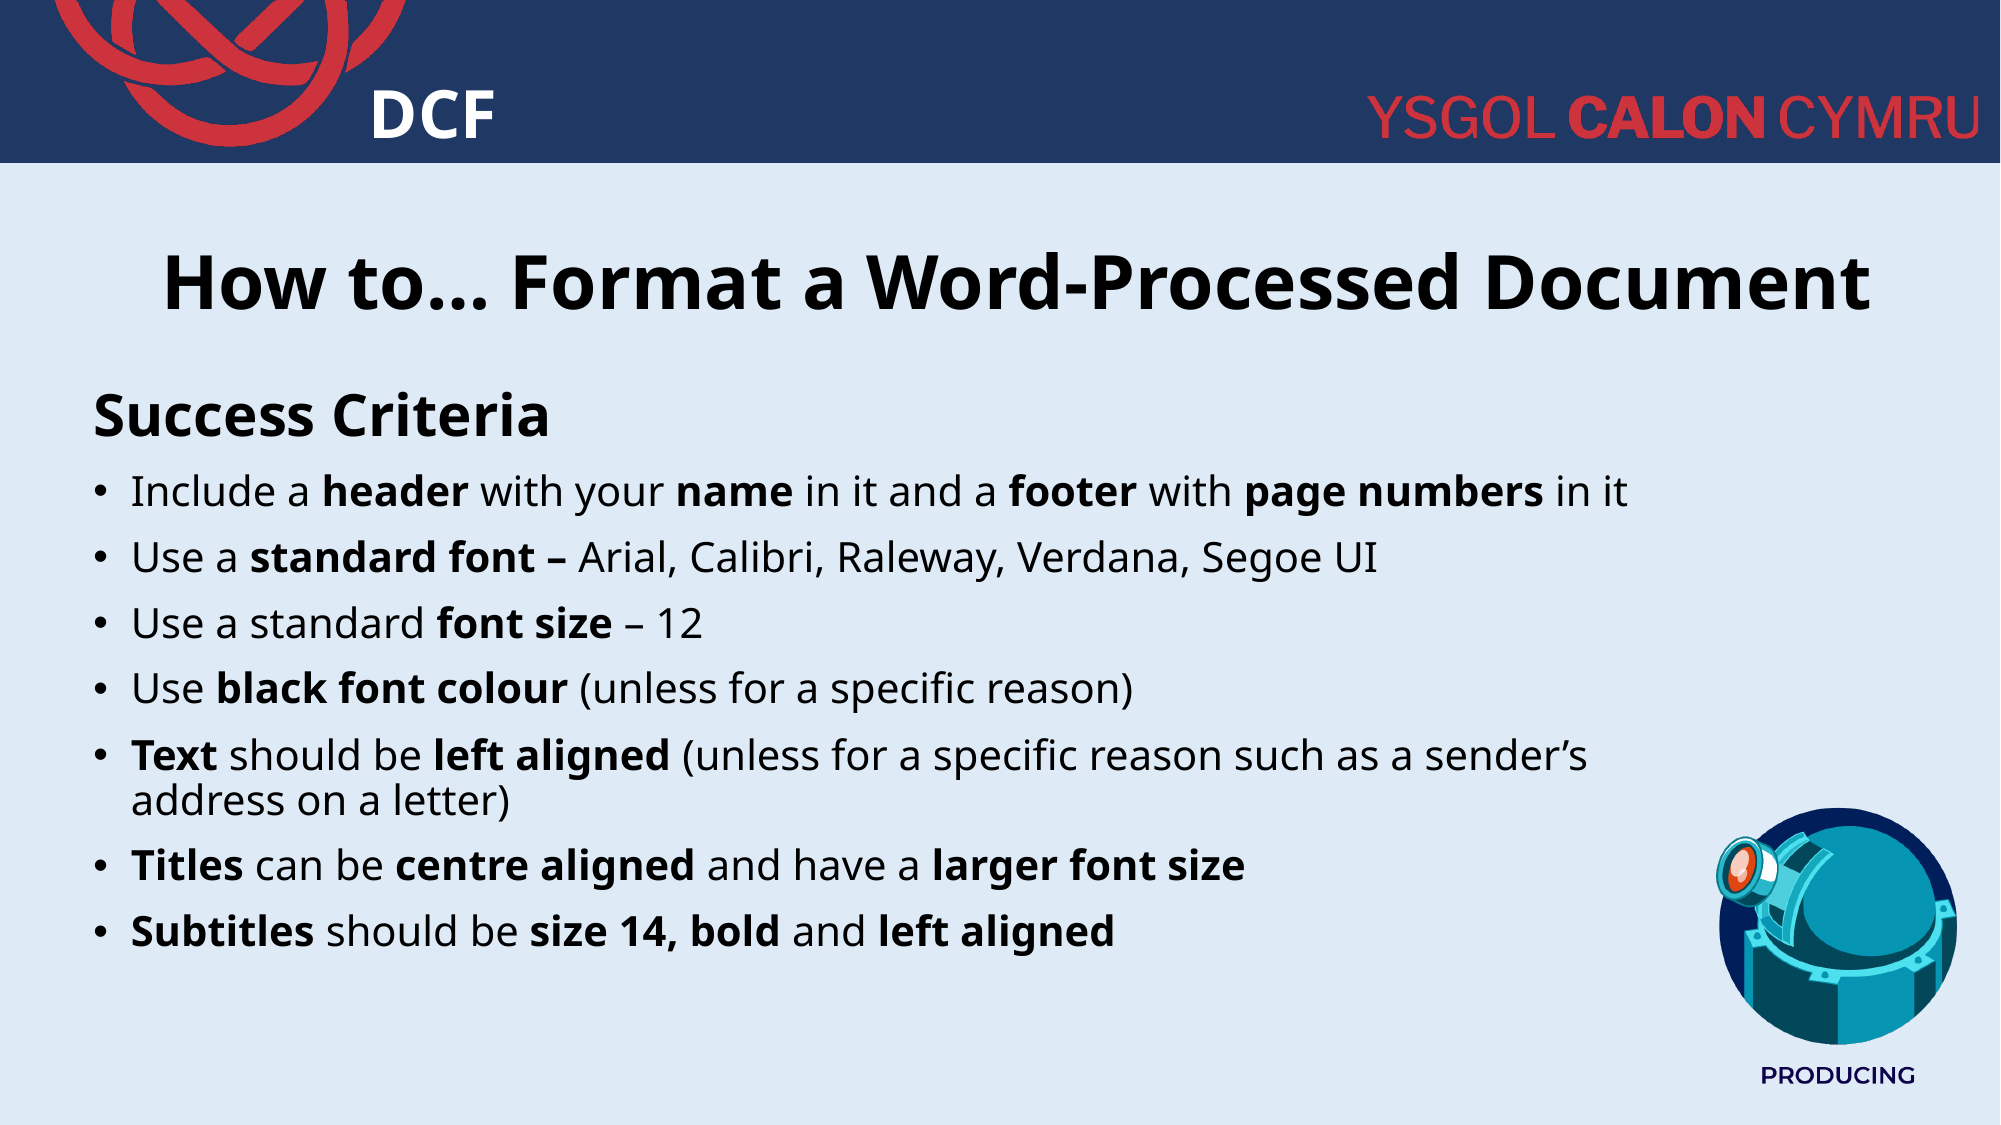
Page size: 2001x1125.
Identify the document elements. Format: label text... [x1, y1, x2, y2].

picture [0, 0, 493, 148]
text_box Success Criteria Include a header with your name in it and a footer with page numbers in it Use a standard font – Arial, Calibri, Raleway, Verdana, Segoe UI Use a standard font size – 12 Use black font colour (unless for a specific reason) Text should be left aligned (unless for a specific reason such as a sender’s address on a letter) Titles can be centre aligned and have a larger font size Subtitles should be size 14, bold and left aligned [78, 379, 1681, 1059]
picture [1367, 72, 1979, 151]
picture [1646, 757, 2000, 1125]
text_box How to… Format a Word-Processed Document [146, 227, 1889, 332]
text_box DCF [353, 64, 518, 160]
